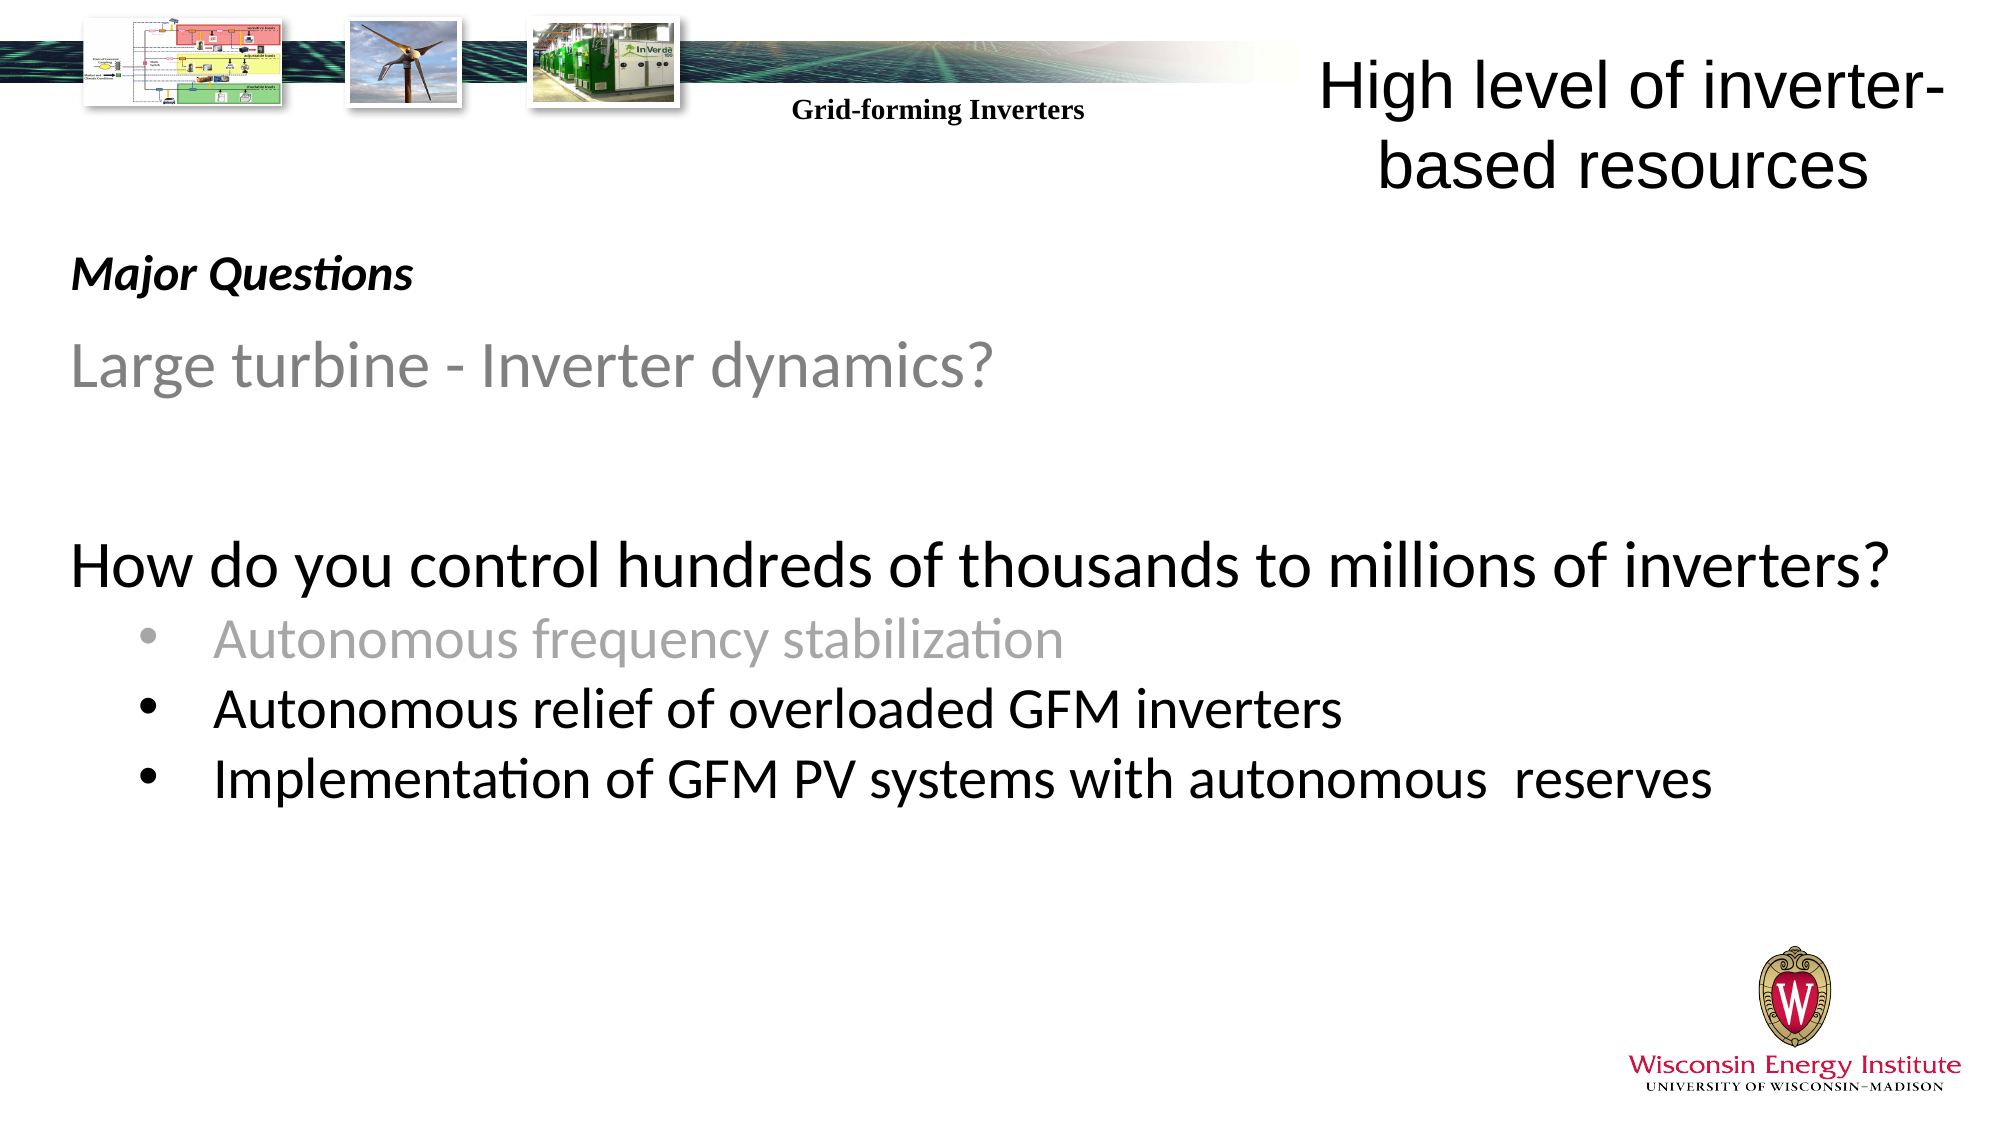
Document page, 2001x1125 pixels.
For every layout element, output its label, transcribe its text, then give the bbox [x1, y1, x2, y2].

picture [533, 23, 674, 102]
picture [0, 18, 345, 106]
picture [1628, 946, 1961, 1091]
picture [350, 21, 457, 103]
picture [680, 41, 1266, 83]
text_box Major Questions Large turbine - Inverter dynamics? How do you control hundreds of thousands to millions of inverters? Autonomous frequency stabilization Autonomous relief of overloaded GFM inverters Implementation of GFM PV systems with autonomous reserves [29, 218, 1940, 988]
picture [462, 41, 527, 83]
title High level of inverter-based resources [1266, 34, 2000, 219]
